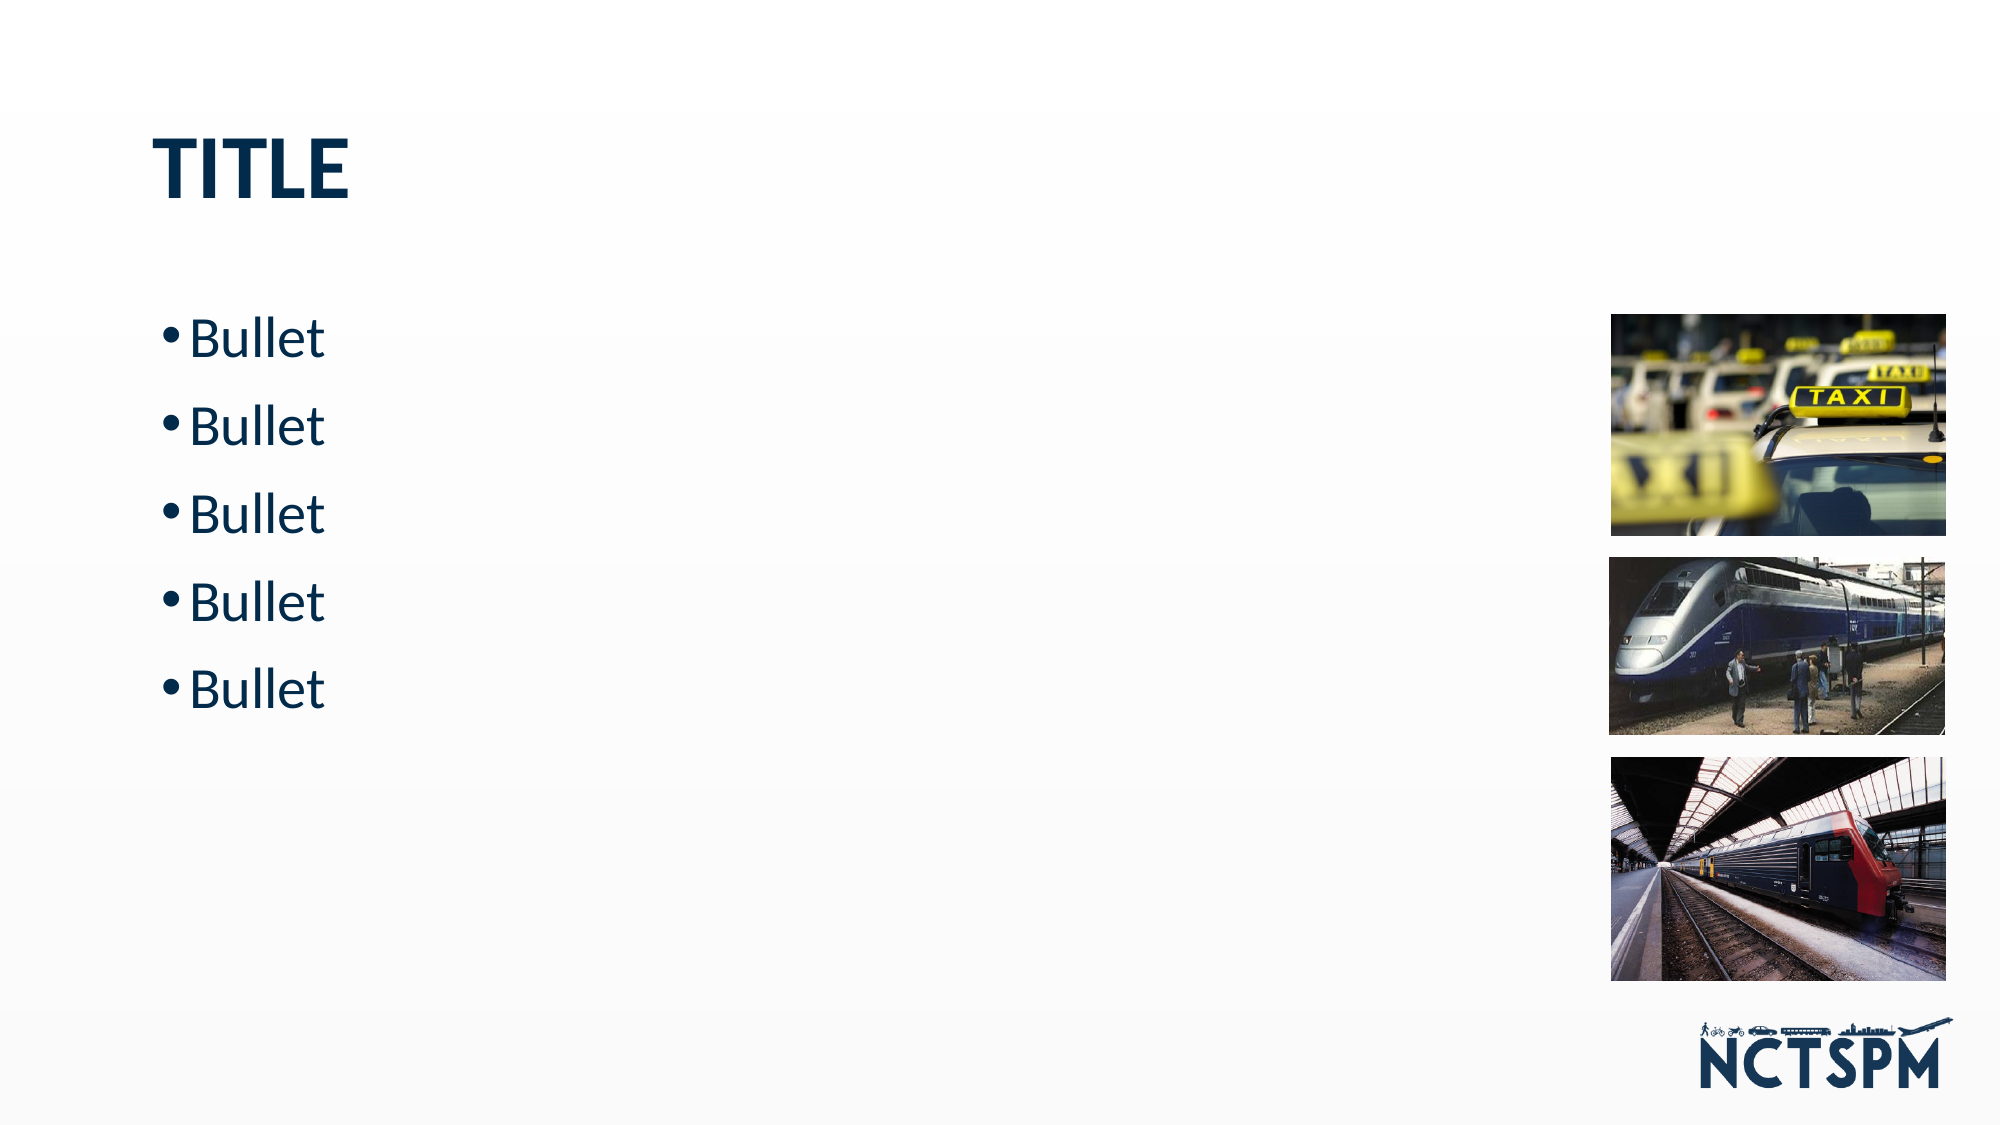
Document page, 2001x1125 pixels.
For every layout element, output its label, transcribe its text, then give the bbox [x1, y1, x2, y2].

picture [1609, 557, 1945, 735]
picture [1688, 1010, 1960, 1092]
picture [1611, 314, 1946, 536]
picture [1611, 757, 1946, 981]
title TITLE [137, 59, 1863, 278]
list Bullet Bullet Bullet Bullet Bullet [137, 299, 1638, 1014]
